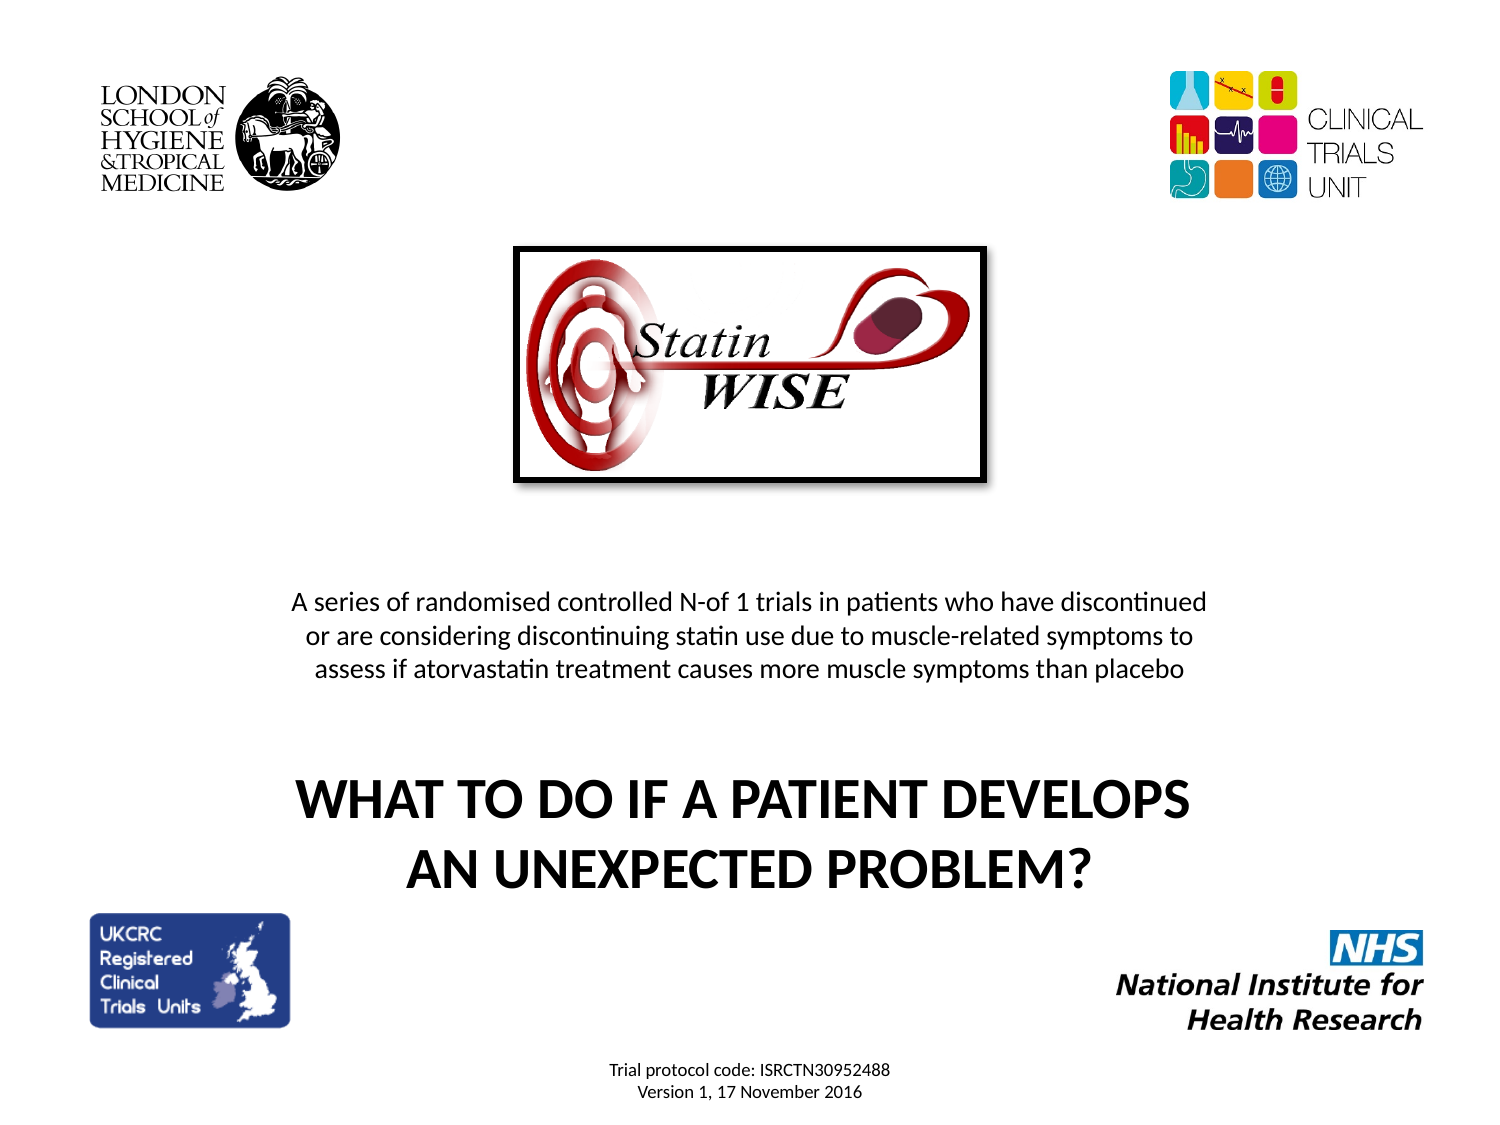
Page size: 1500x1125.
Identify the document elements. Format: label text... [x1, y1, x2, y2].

picture [1115, 930, 1424, 1031]
picture [519, 251, 981, 478]
picture [89, 913, 292, 1029]
picture [91, 65, 352, 203]
picture [1170, 71, 1430, 204]
text_box WHAT TO DO IF A PATIENT DEVELOPS AN UNEXPECTED PROBLEM? Trial protocol code: ISRCTN30952488 Version 1, 17 November 2016 [106, 752, 1394, 1110]
text_box A series of randomised controlled N-of 1 trials in patients who have discontinued or are considering discontinuing statin use due to muscle-related symptoms to assess if atorvastatin treatment causes more muscle symptoms than placebo [275, 575, 1224, 726]
